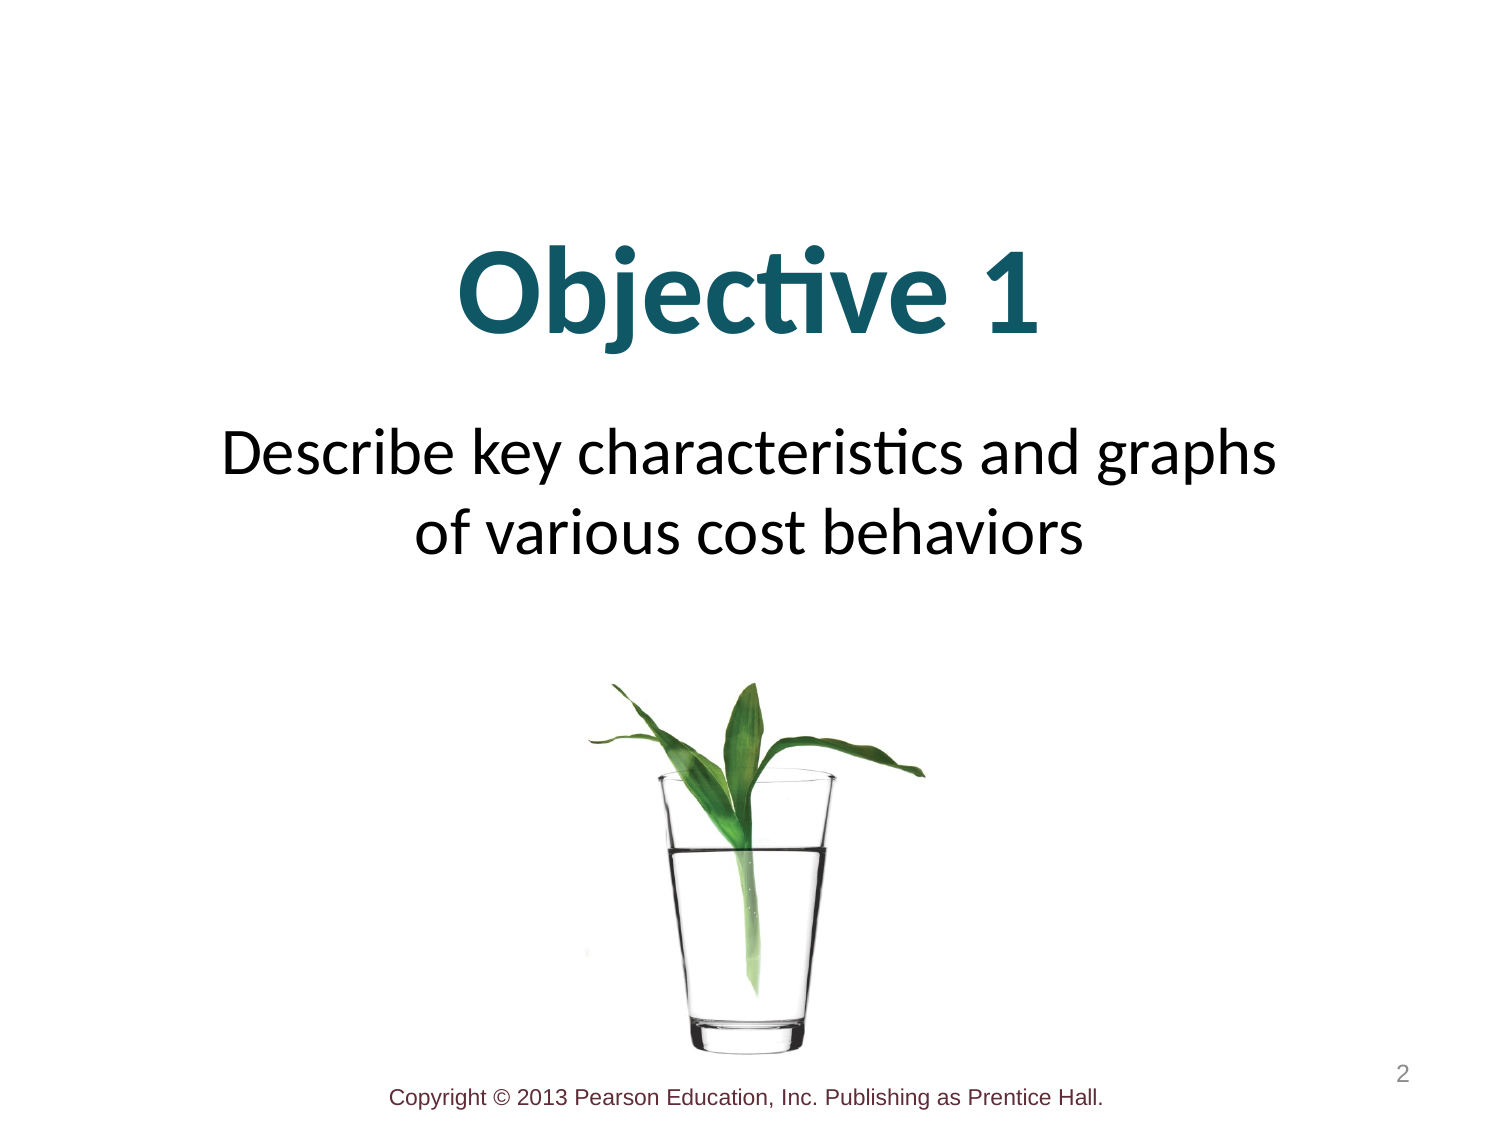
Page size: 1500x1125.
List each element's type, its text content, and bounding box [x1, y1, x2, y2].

slide_number 2 [1074, 1042, 1425, 1103]
picture [574, 663, 938, 1070]
subtitle Describe key characteristics and graphs of various cost behaviors [187, 399, 1313, 688]
title Objective 1 [112, 162, 1388, 404]
